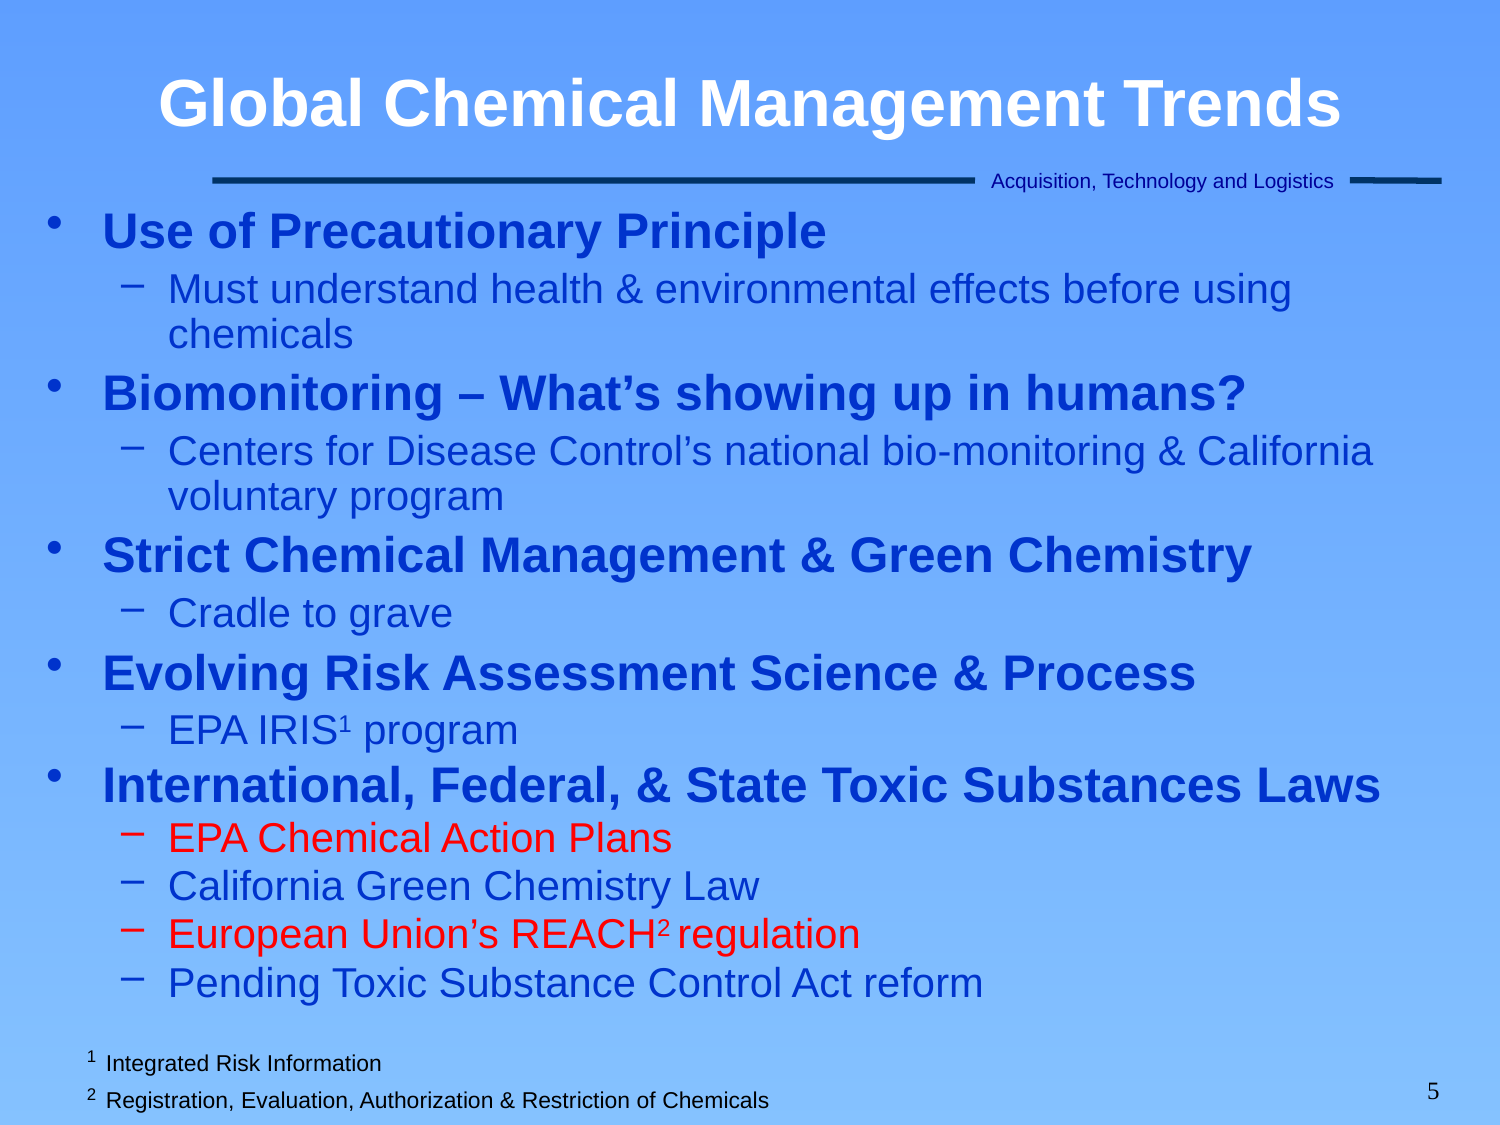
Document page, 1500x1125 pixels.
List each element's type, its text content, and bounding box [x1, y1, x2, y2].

title Global Chemical Management Trends [60, 37, 1441, 163]
list Use of Precautionary Principle Must understand health & environmental effects before using chemicals Biomonitoring – What’s showing up in humans? Centers for Disease Control’s national bio-monitoring & California voluntary program Strict Chemical Management & Green Chemistry Cradle to grave Evolving Risk Assessment Science & Process EPA IRIS1 program International, Federal, & State Toxic Substances Laws EPA Chemical Action Plans California Green Chemistry Law European Union’s REACH2 regulation Pending Toxic Substance Control Act reform [30, 197, 1468, 1041]
text_box 1 Integrated Risk Information 2 Registration, Evaluation, Authorization & Restriction of Chemicals [72, 1039, 1427, 1125]
